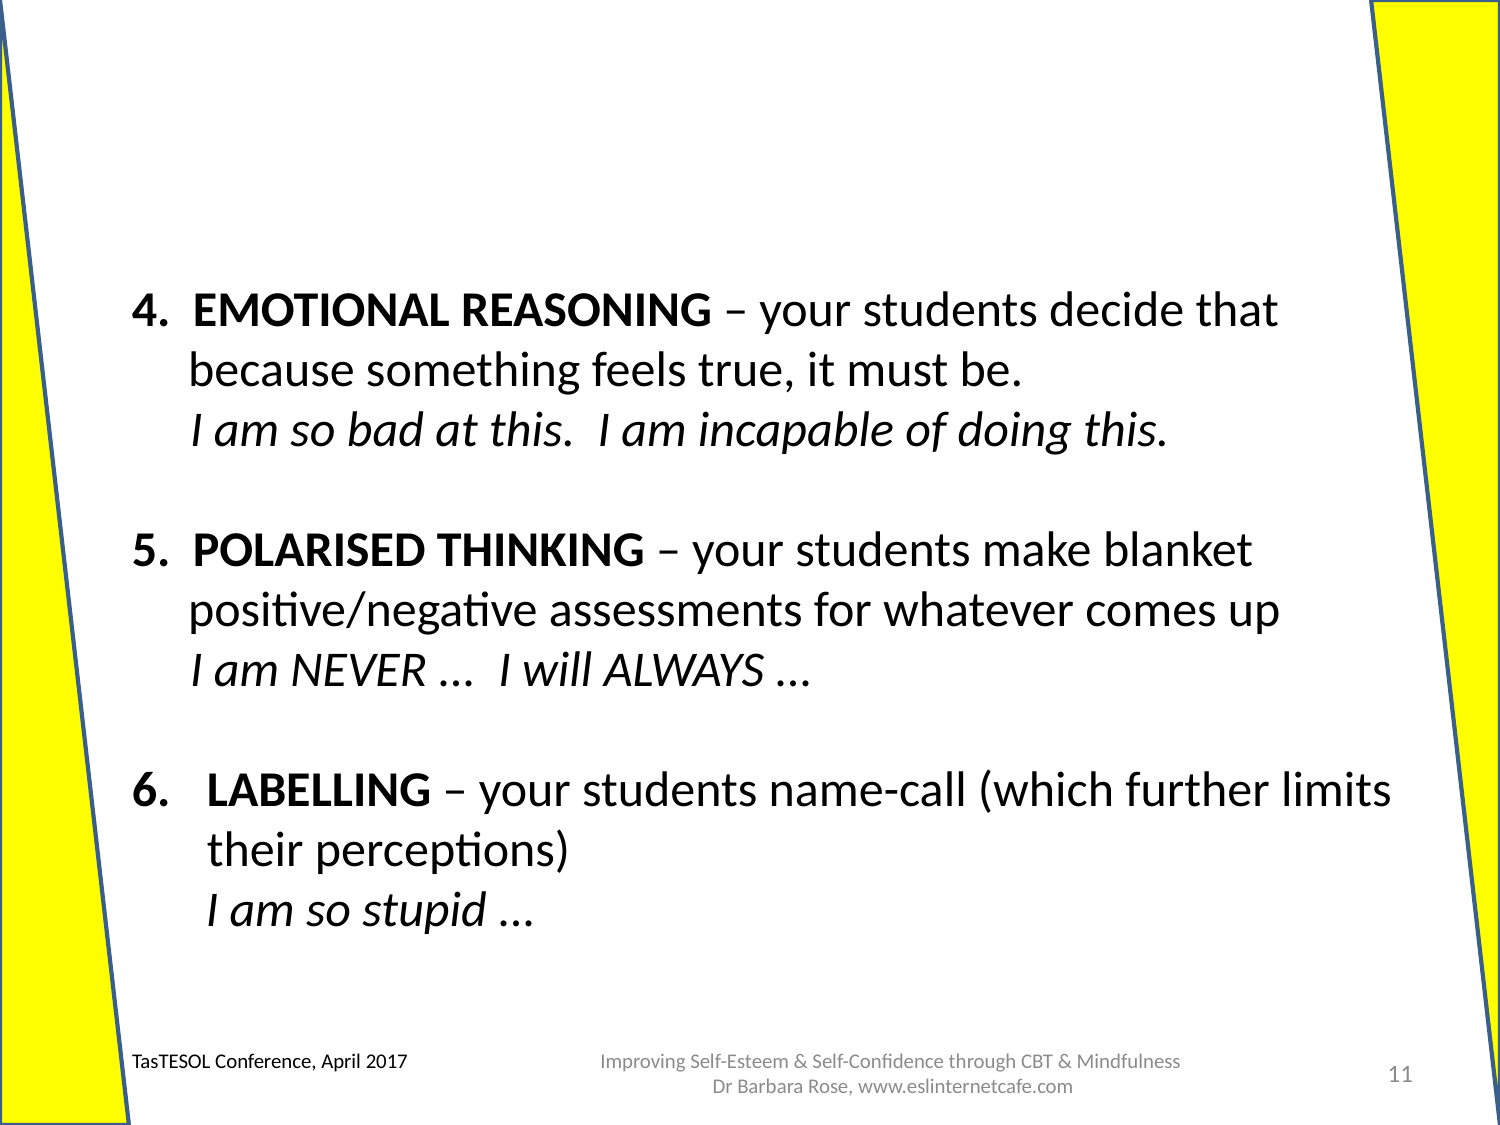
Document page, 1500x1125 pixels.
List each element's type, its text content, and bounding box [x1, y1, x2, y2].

text_box 4. EMOTIONAL REASONING – your students decide that because something feels true, it must be. I am so bad at this. I am incapable of doing this. 5. POLARISED THINKING – your students make blanket positive/negative assessments for whatever comes up I am NEVER ... I will ALWAYS ... 6. LABELLING – your students name-call (which further limits their perceptions) I am so stupid ... [117, 269, 1442, 945]
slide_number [117, 1042, 441, 1103]
slide_number 11 [1359, 1042, 1429, 1103]
footer Improving Self-Esteem & Self-Confidence through CBT & Mindfulness Dr Barbara Rose, www.eslinternetcafe.com [457, 1042, 1325, 1103]
